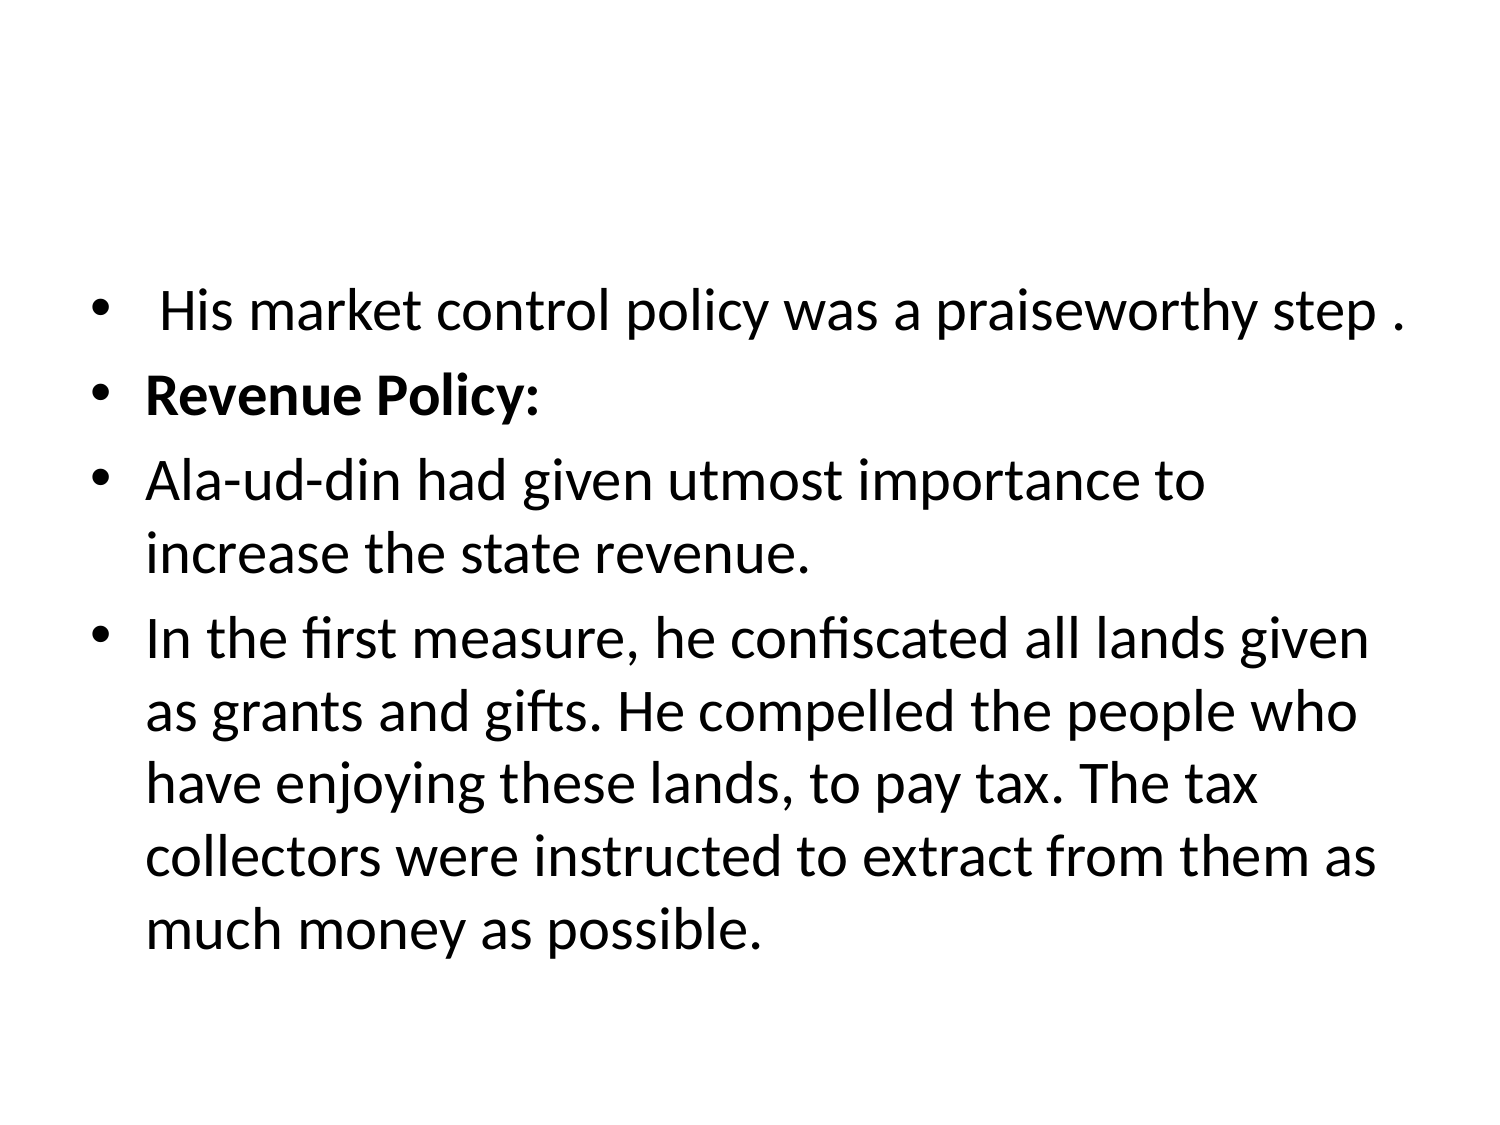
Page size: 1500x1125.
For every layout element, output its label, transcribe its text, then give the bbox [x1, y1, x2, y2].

list His market control policy was a praiseworthy step . Revenue Policy: Ala-ud-din had given utmost importance to increase the state revenue. In the first measure, he confiscated all lands given as grants and gifts. He compelled the people who have enjoying these lands, to pay tax. The tax collectors were instructed to extract from them as much money as possible. [75, 262, 1425, 1005]
